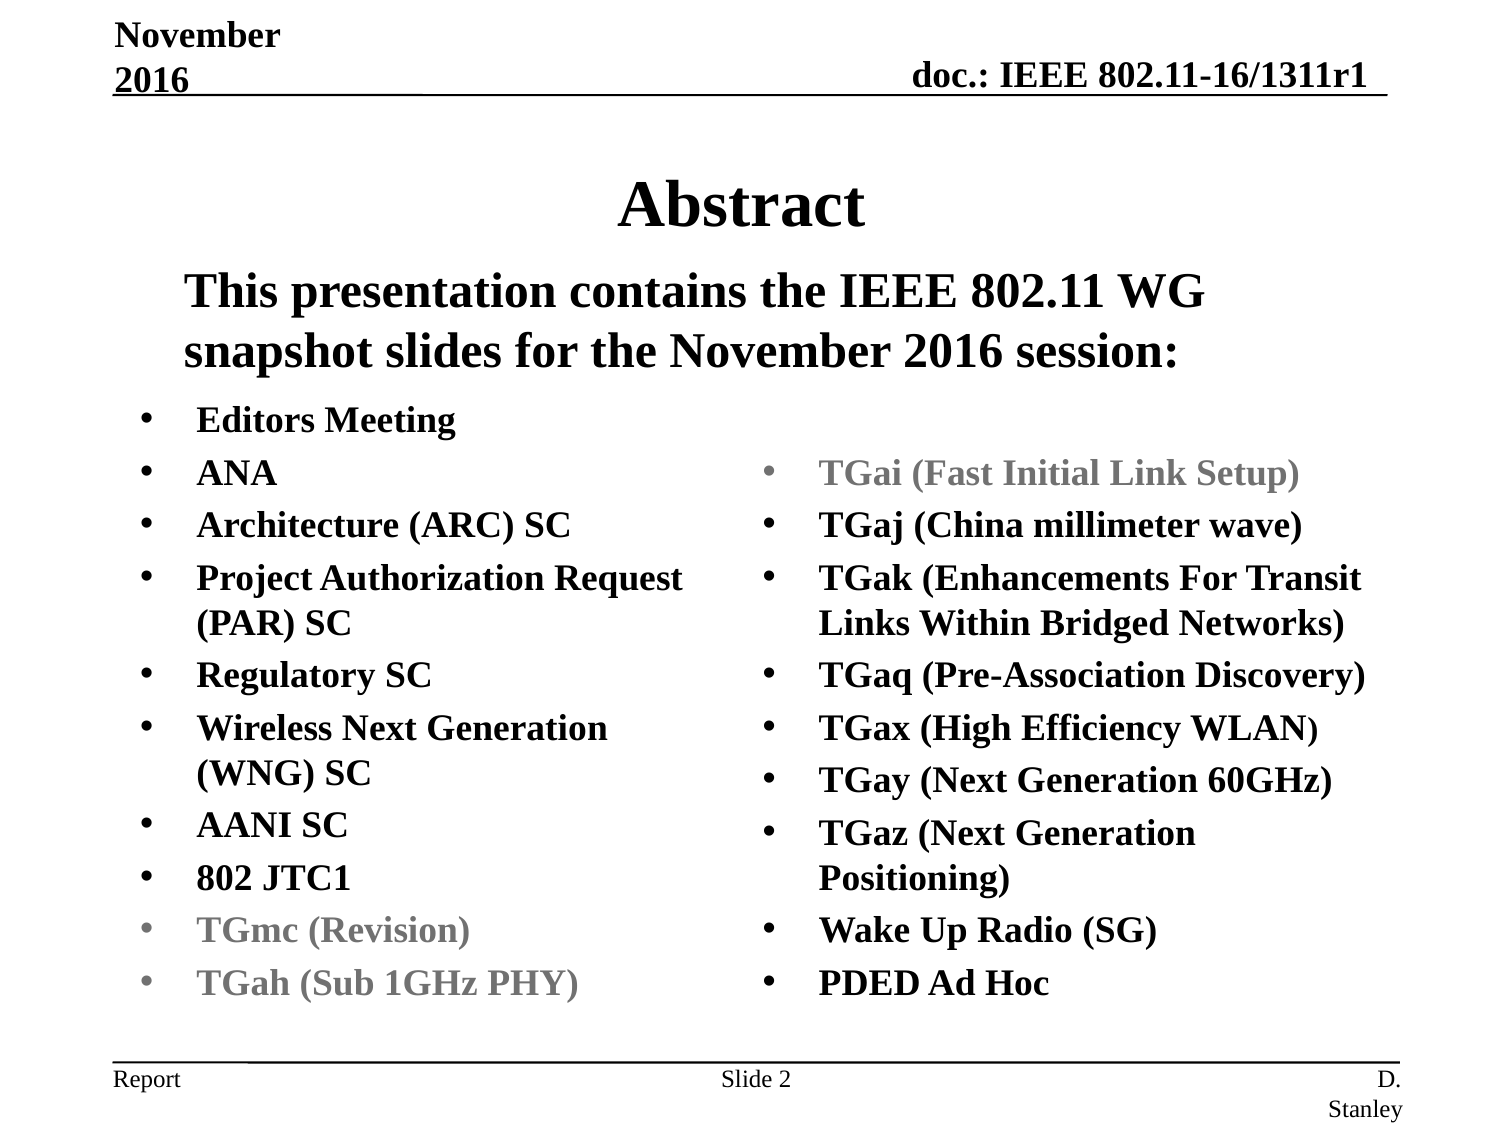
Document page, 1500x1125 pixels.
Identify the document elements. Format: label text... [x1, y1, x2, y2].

text_box Editors Meeting ANA Architecture (ARC) SC Project Authorization Request (PAR) SC Regulatory SC Wireless Next Generation (WNG) SC AANI SC 802 JTC1 TGmc (Revision) TGah (Sub 1GHz PHY) TGai (Fast Initial Link Setup) TGaj (China millimeter wave) TGak (Enhancements For Transit Links Within Bridged Networks) TGaq (Pre-Association Discovery) TGax (High Efficiency WLAN) TGay (Next Generation 60GHz) TGaz (Next Generation Positioning) Wake Up Radio (SG) PDED Ad Hoc [124, 387, 1400, 1025]
title Abstract [112, 112, 1388, 249]
footer D. Stanley, HP Enterprise [1325, 1062, 1402, 1093]
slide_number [114, 54, 335, 100]
slide_number Slide 2 [712, 1062, 800, 1093]
list This presentation contains the IEEE 802.11 WG snapshot slides for the November 2016 session: [112, 249, 1388, 388]
